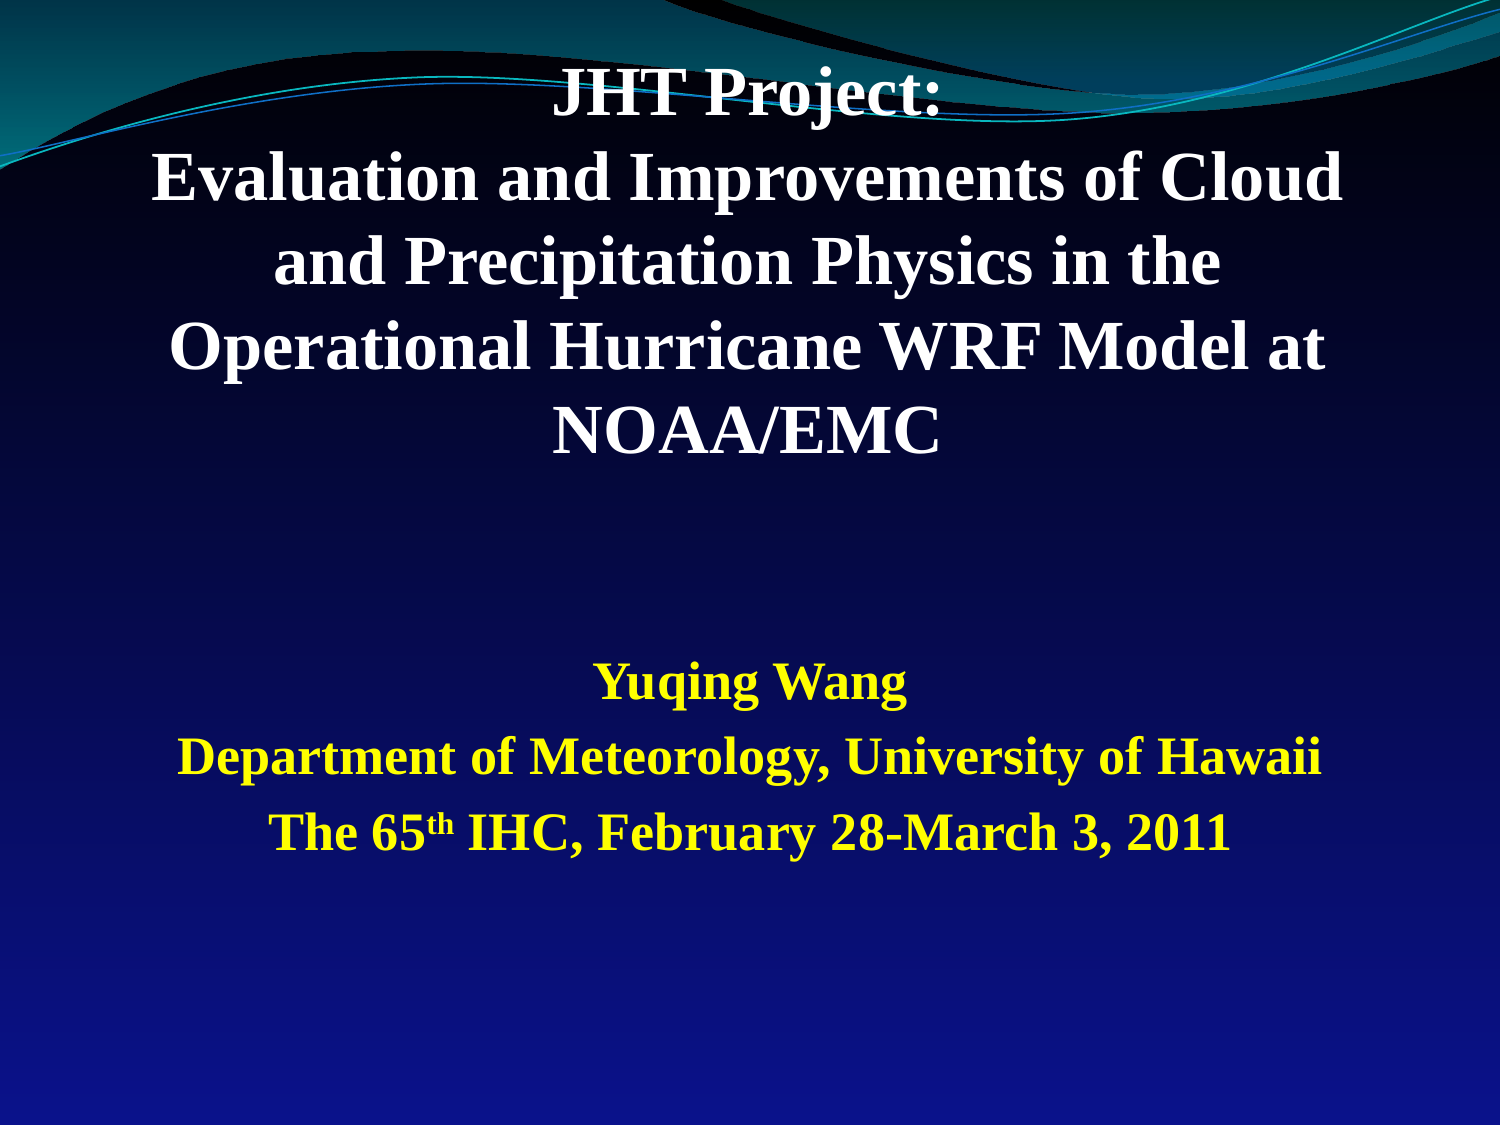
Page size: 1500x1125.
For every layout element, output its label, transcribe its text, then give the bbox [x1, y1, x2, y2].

title JHT Project: Evaluation and Improvements of Cloud and Precipitation Physics in the Operational Hurricane WRF Model at NOAA/EMC [0, 42, 1500, 468]
subtitle Yuqing Wang Department of Meteorology, University of Hawaii The 65th IHC, February 28-March 3, 2011 [41, 637, 1471, 925]
